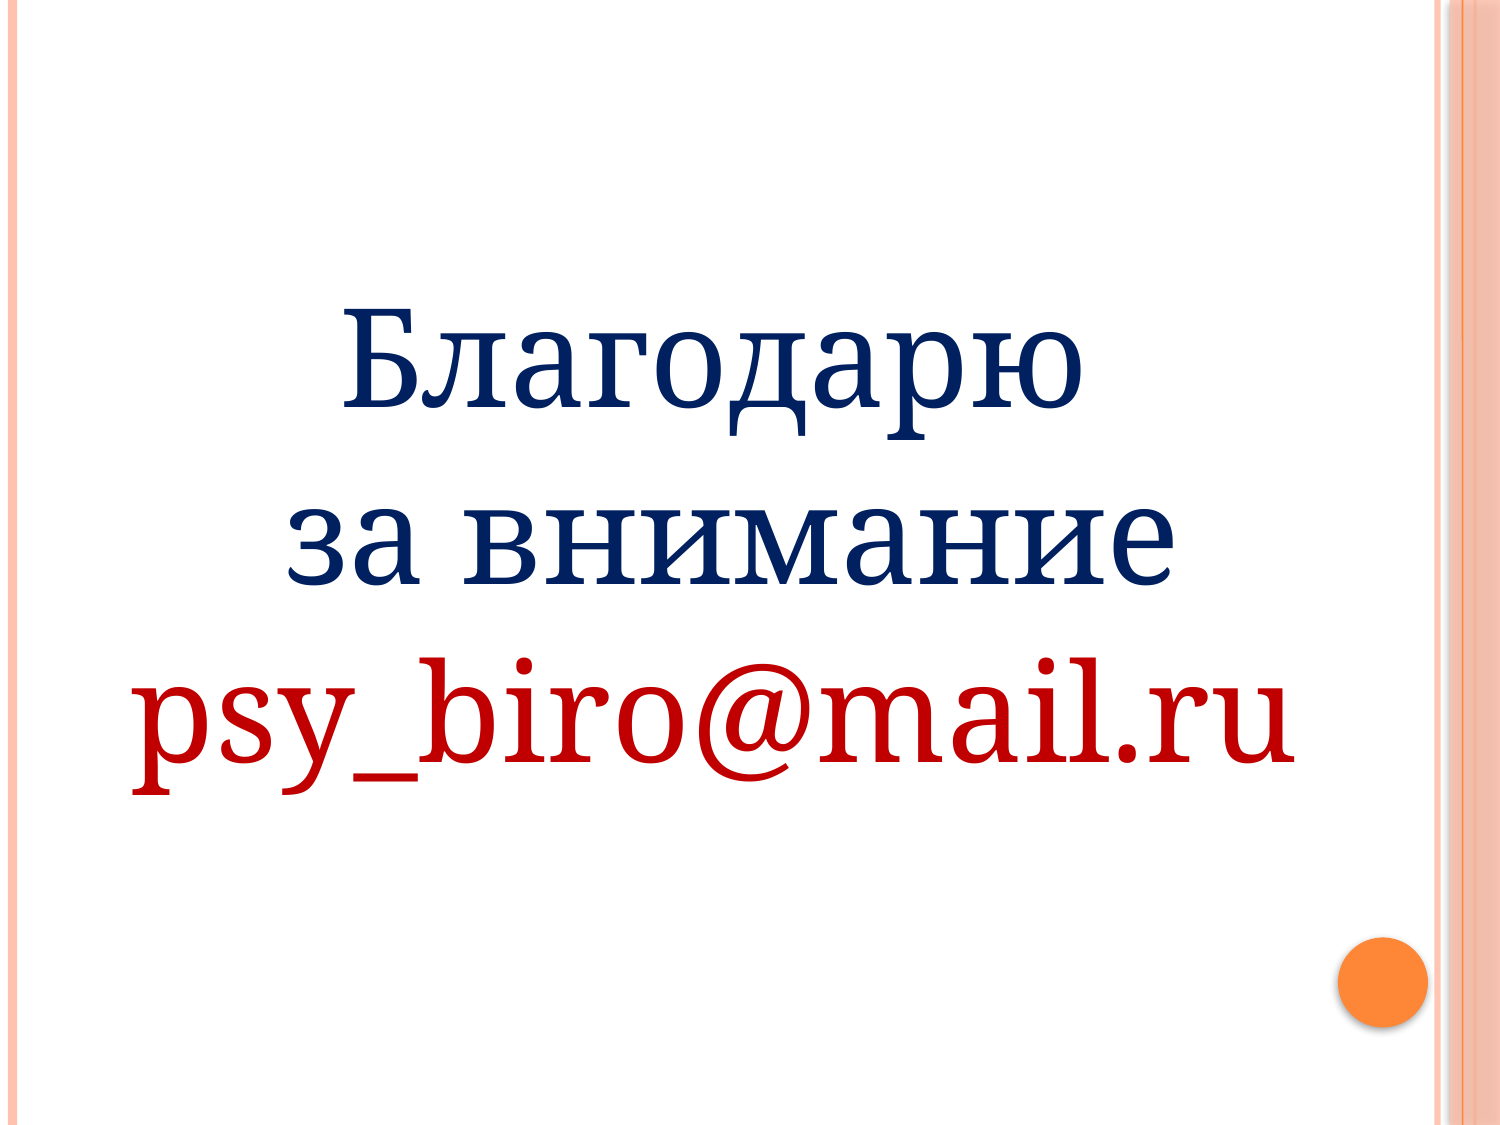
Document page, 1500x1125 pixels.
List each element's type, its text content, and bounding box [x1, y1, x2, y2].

list Благодарю за внимание psy_biro@mail.ru [105, 262, 1360, 1062]
